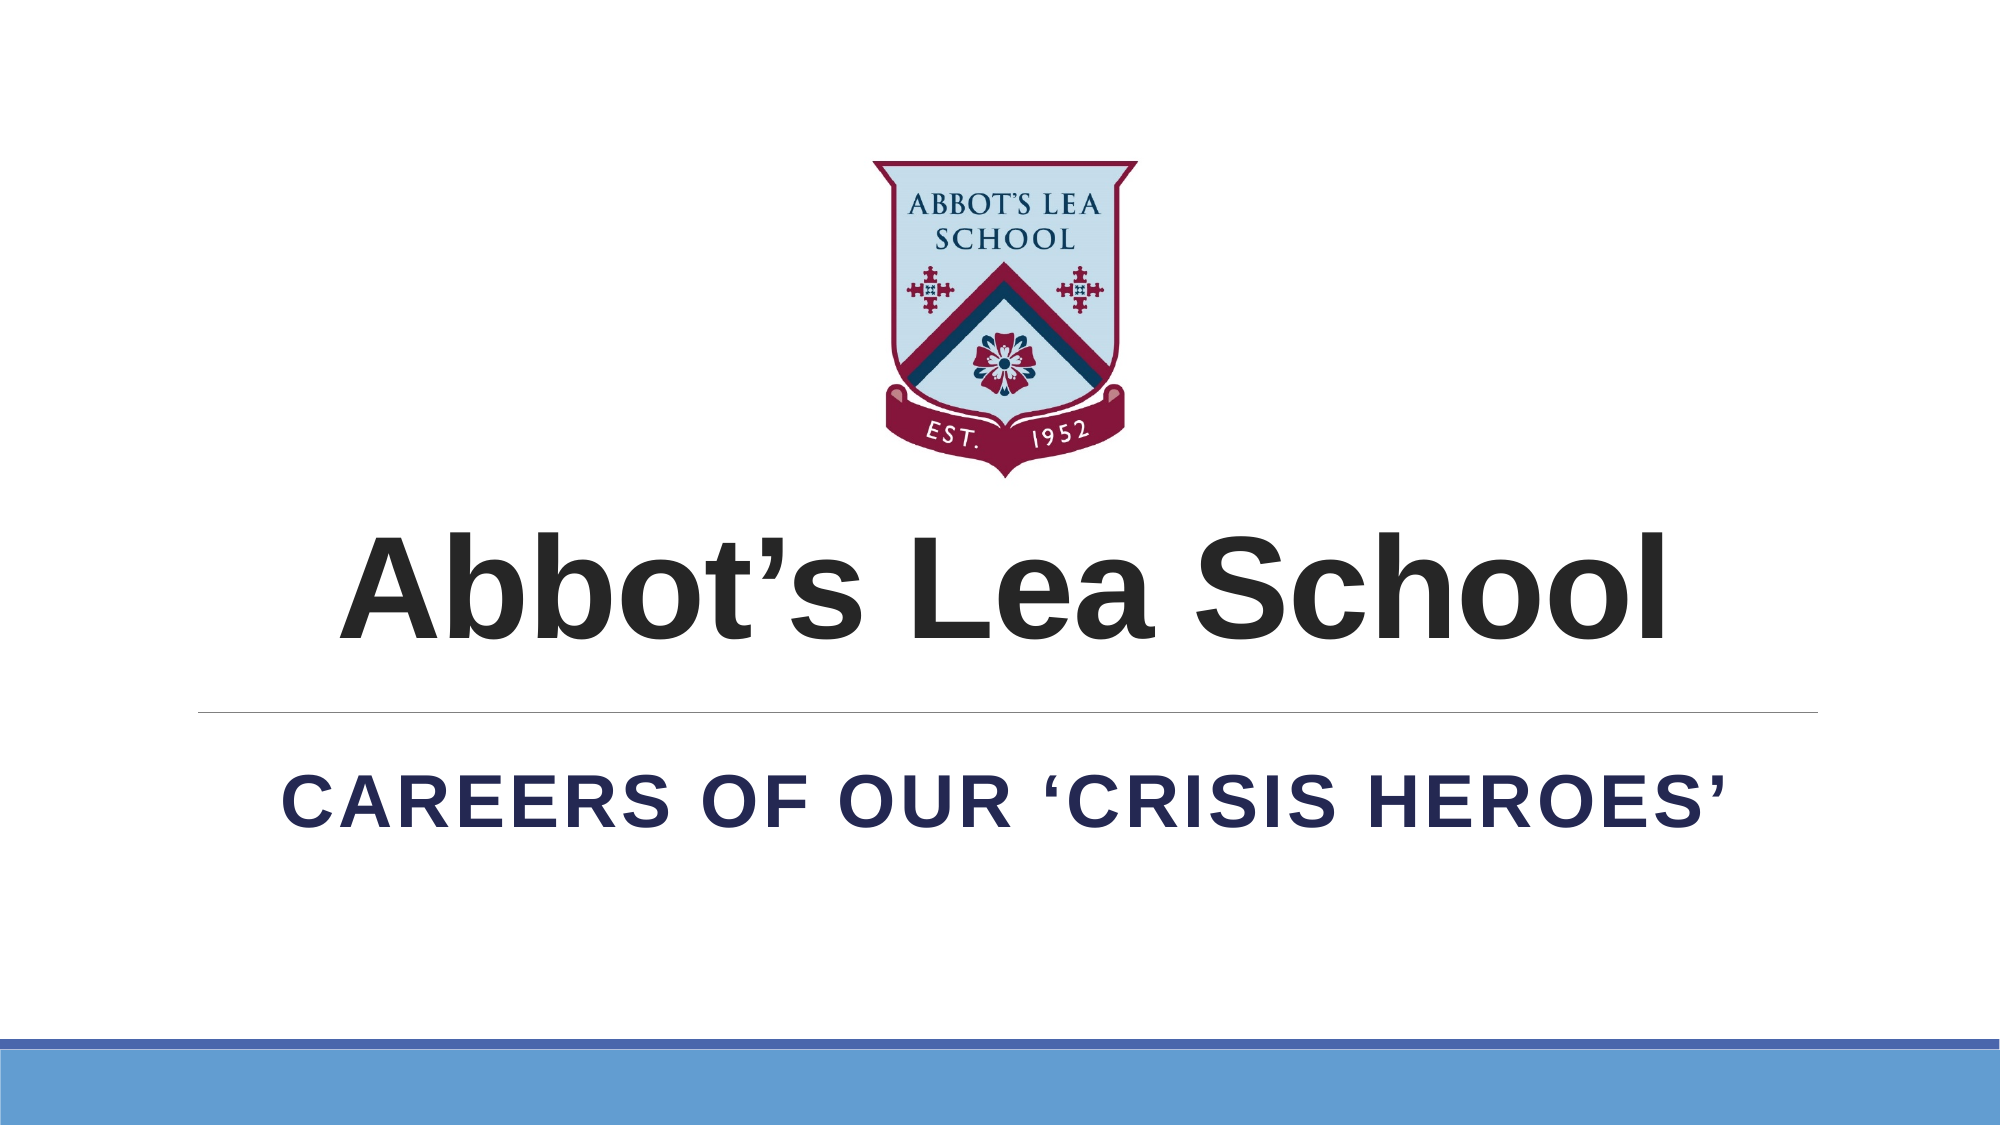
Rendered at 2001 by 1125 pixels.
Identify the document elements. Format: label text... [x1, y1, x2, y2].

subtitle Careers of our ‘Crisis heroes’ [180, 675, 1831, 1026]
picture [842, 123, 1168, 515]
title Abbot’s Lea School [180, 124, 1830, 675]
